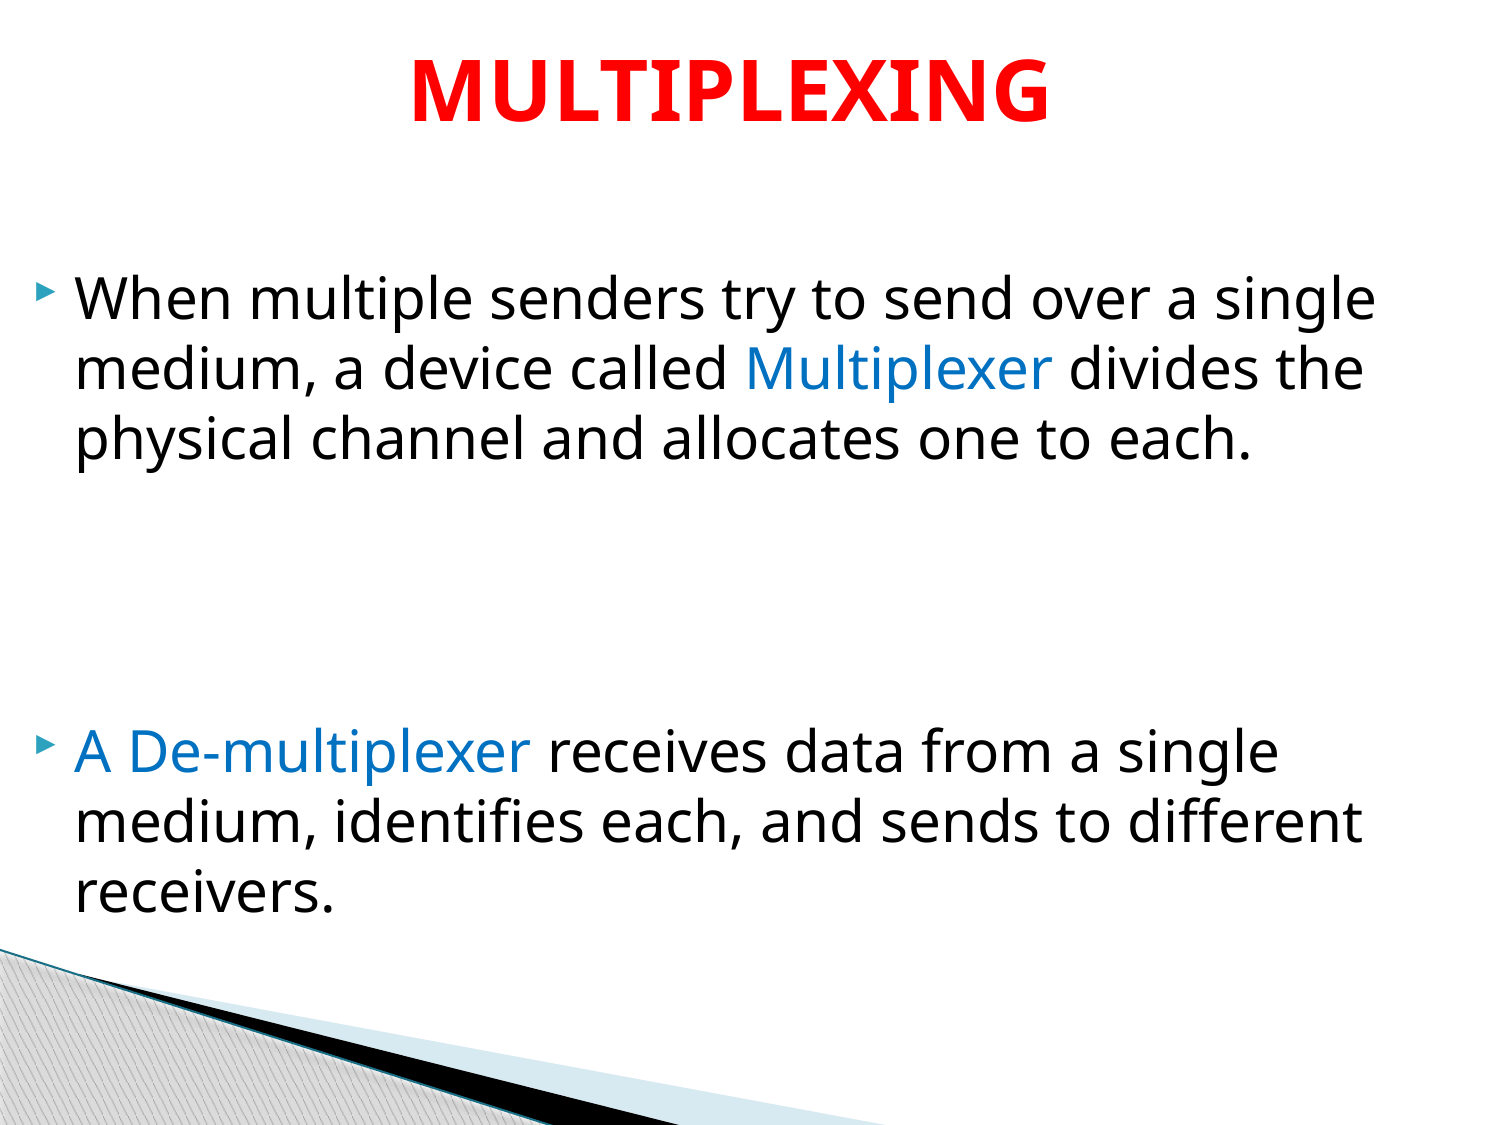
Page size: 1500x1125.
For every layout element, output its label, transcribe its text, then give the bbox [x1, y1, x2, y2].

list When multiple senders try to send over a single medium, a device called Multiplexer divides the physical channel and allocates one to each. A De-multiplexer receives data from a single medium, identifies each, and sends to different receivers. [0, 174, 1500, 1125]
title MULTIPLEXING [37, 24, 1425, 150]
